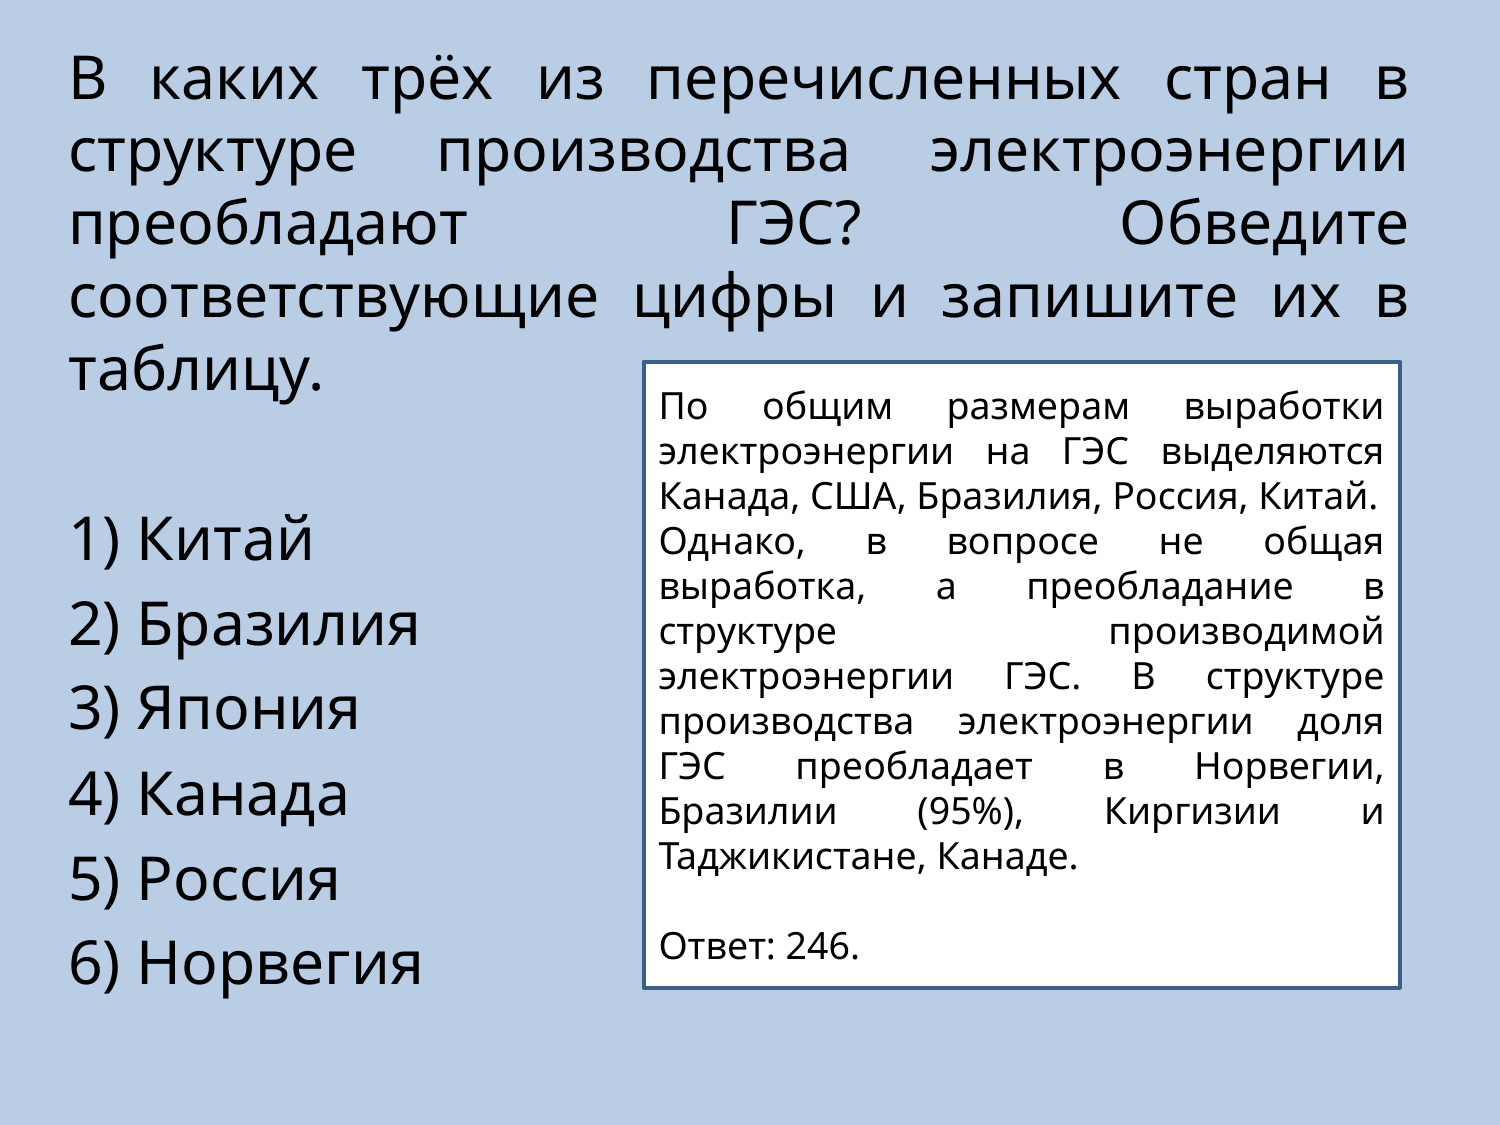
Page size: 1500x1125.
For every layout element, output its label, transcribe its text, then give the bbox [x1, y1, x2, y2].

list В каких трёх из перечисленных стран в структуре производства электроэнергии преобладают ГЭС? Обведите соответствующие цифры и запишите их в таблицу. 1) Китай 2) Бразилия 3) Япония 4) Канада 5) Россия 6) Норвегия [53, 30, 1425, 1005]
text_box По общим размерам выработки электроэнергии на ГЭС выделяются Канада, США, Бразилия, Россия, Китай. Однако, в вопросе не общая выработка, а преобладание в структуре производимой электроэнергии ГЭС. В структуре производства электроэнергии доля ГЭС преобладает в Норвегии, Бразилии (95%), Киргизии и Таджикистане, Канаде. Ответ: 246. [642, 360, 1402, 990]
